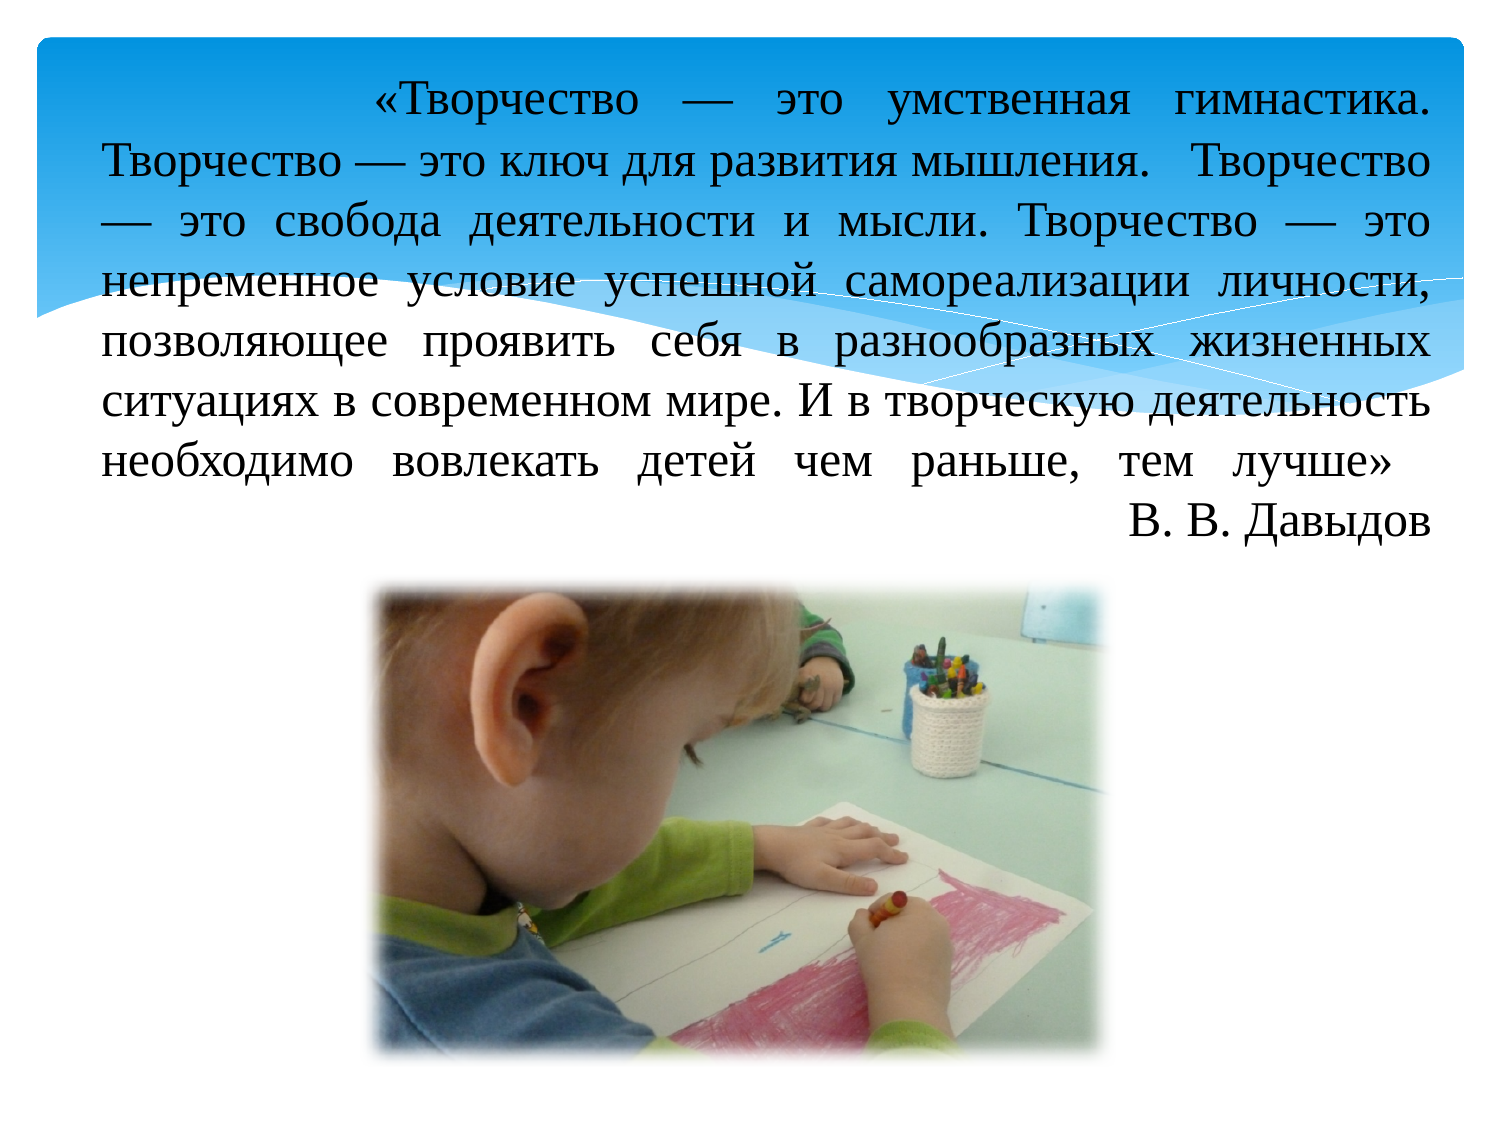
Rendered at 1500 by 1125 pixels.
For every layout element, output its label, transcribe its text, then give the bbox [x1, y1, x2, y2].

title «Творчество — это умственная гимнастика. Творчество — это ключ для развития мышления. Творчество — это свобода деятельности и мысли. Творчество — это непременное условие успешной самореализации личности, позволяющее проявить себя в разнообразных жизненных ситуациях в современном мире. И в творческую деятельность необходимо вовлекать детей чем раньше, тем лучше» В. В. Давыдов [41, 42, 1447, 681]
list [359, 574, 1116, 1067]
